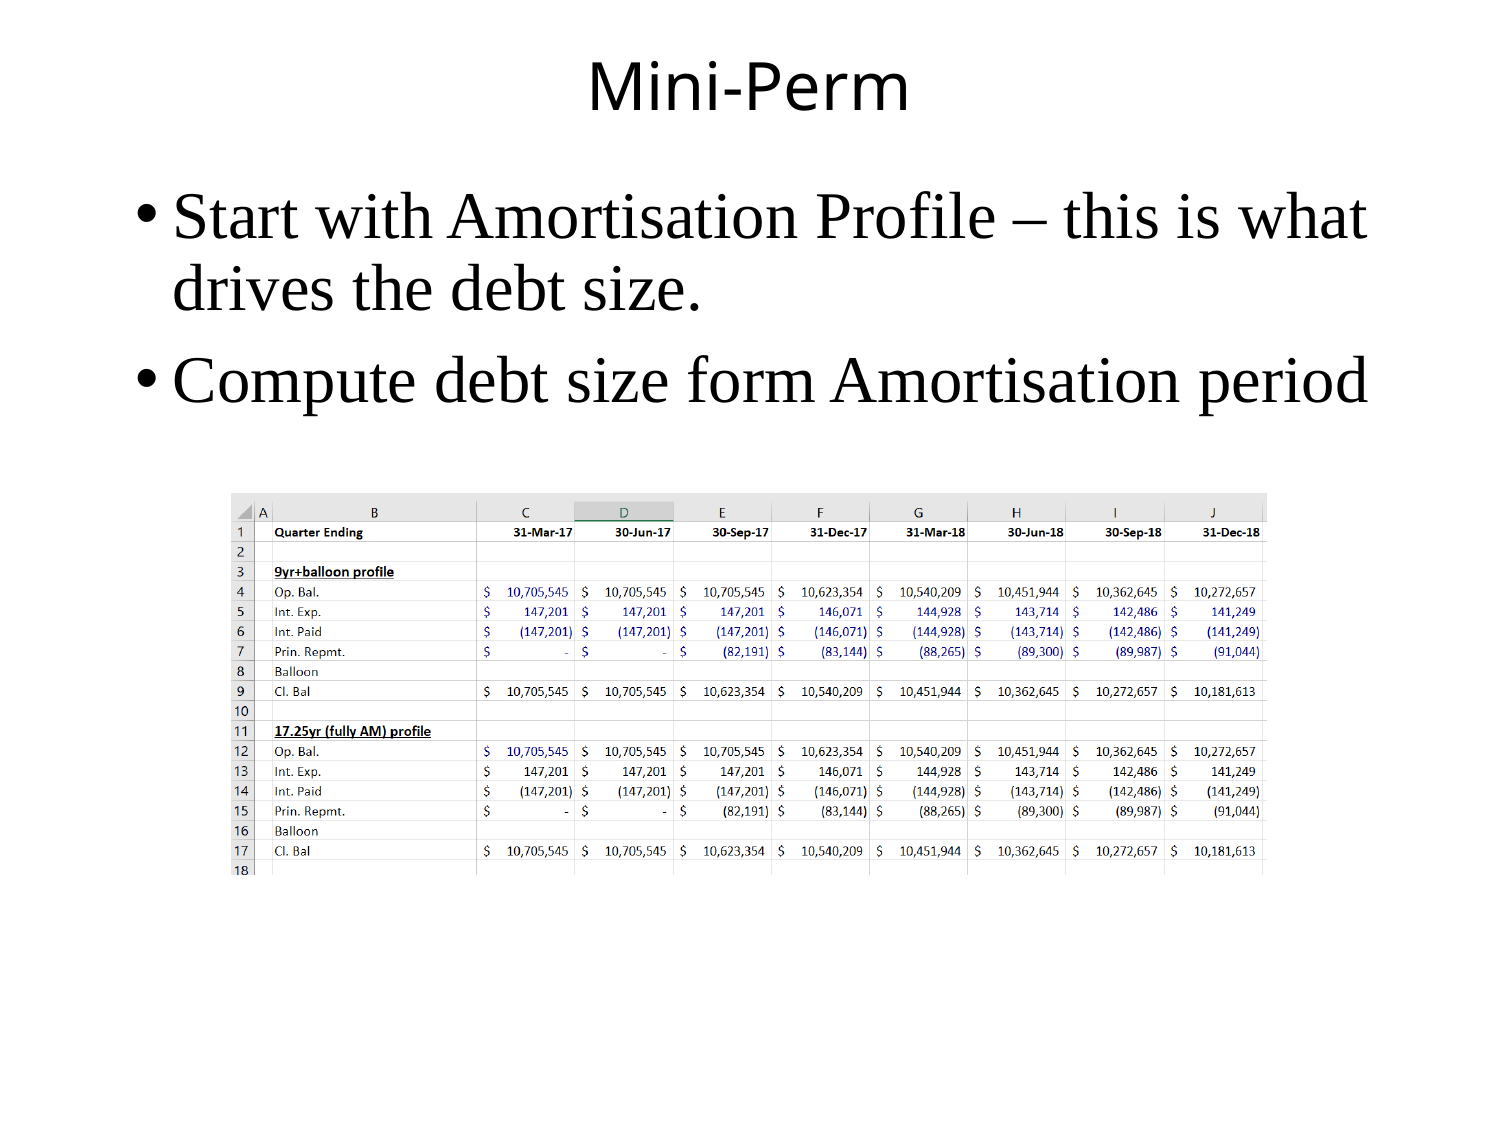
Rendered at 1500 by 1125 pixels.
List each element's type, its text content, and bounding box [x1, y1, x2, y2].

list Start with Amortisation Profile – this is what drives the debt size. Compute debt size form Amortisation period [120, 173, 1417, 980]
picture [231, 493, 1267, 876]
title Mini-Perm [120, 32, 1378, 146]
